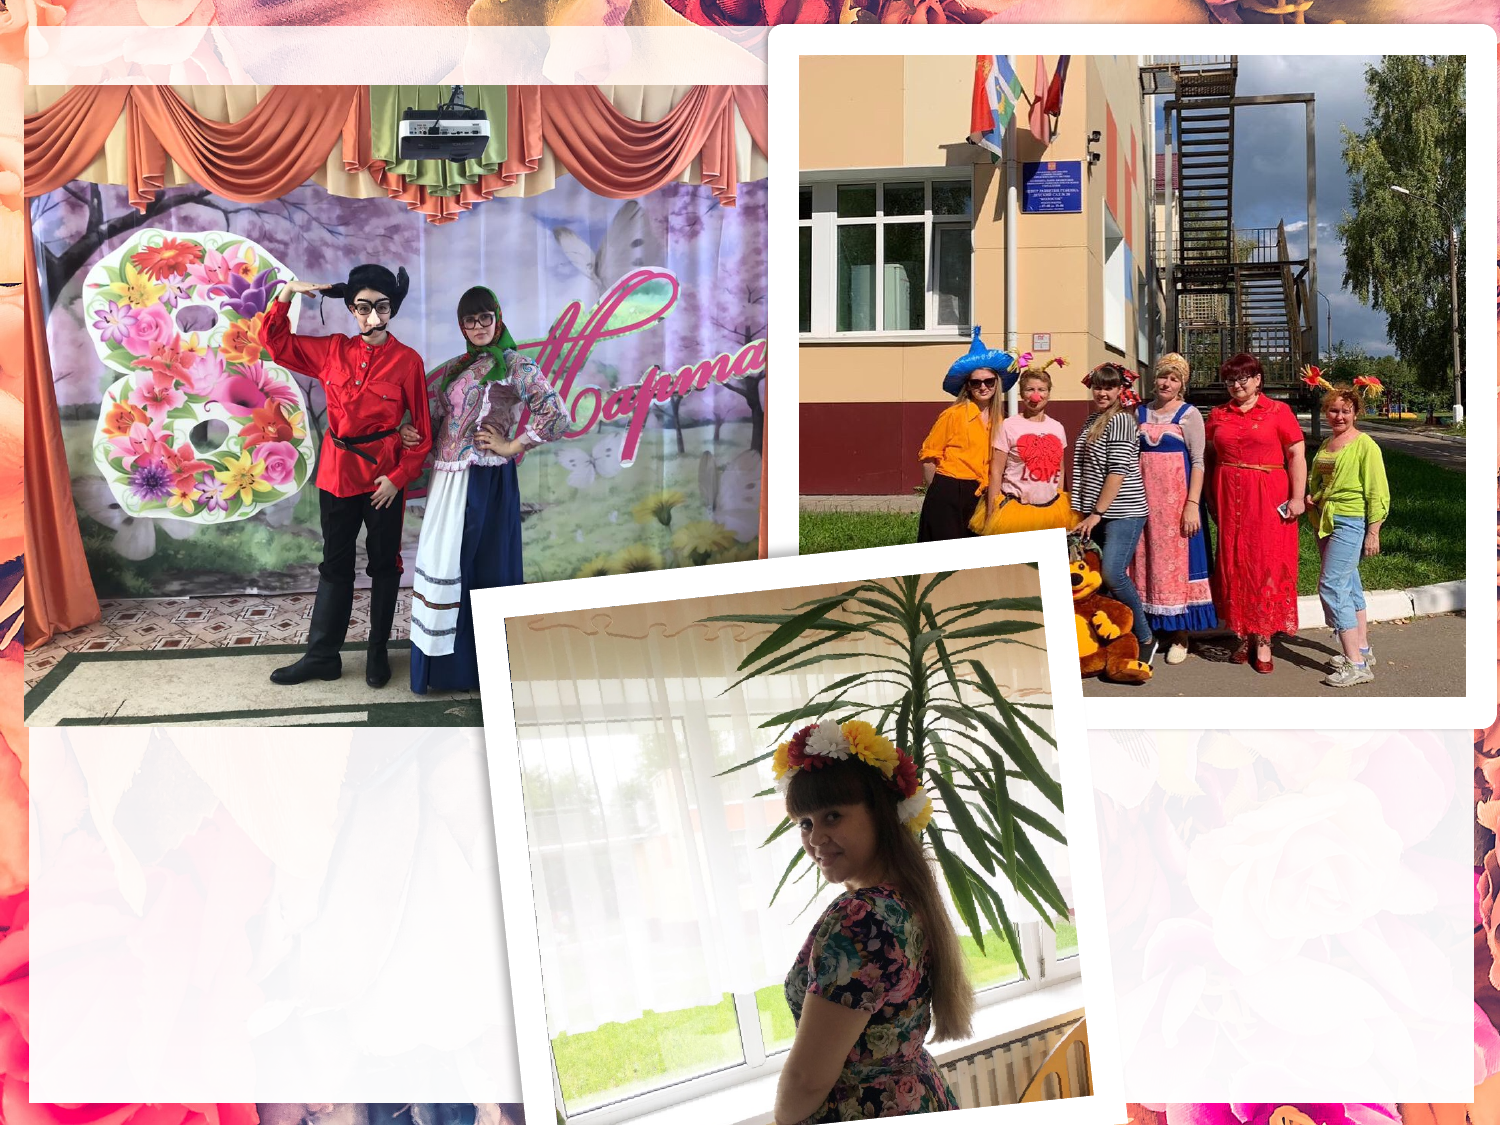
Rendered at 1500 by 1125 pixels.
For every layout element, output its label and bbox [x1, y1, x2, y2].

picture [517, 54, 1467, 1125]
list [24, 85, 798, 727]
picture [0, 0, 1500, 1125]
